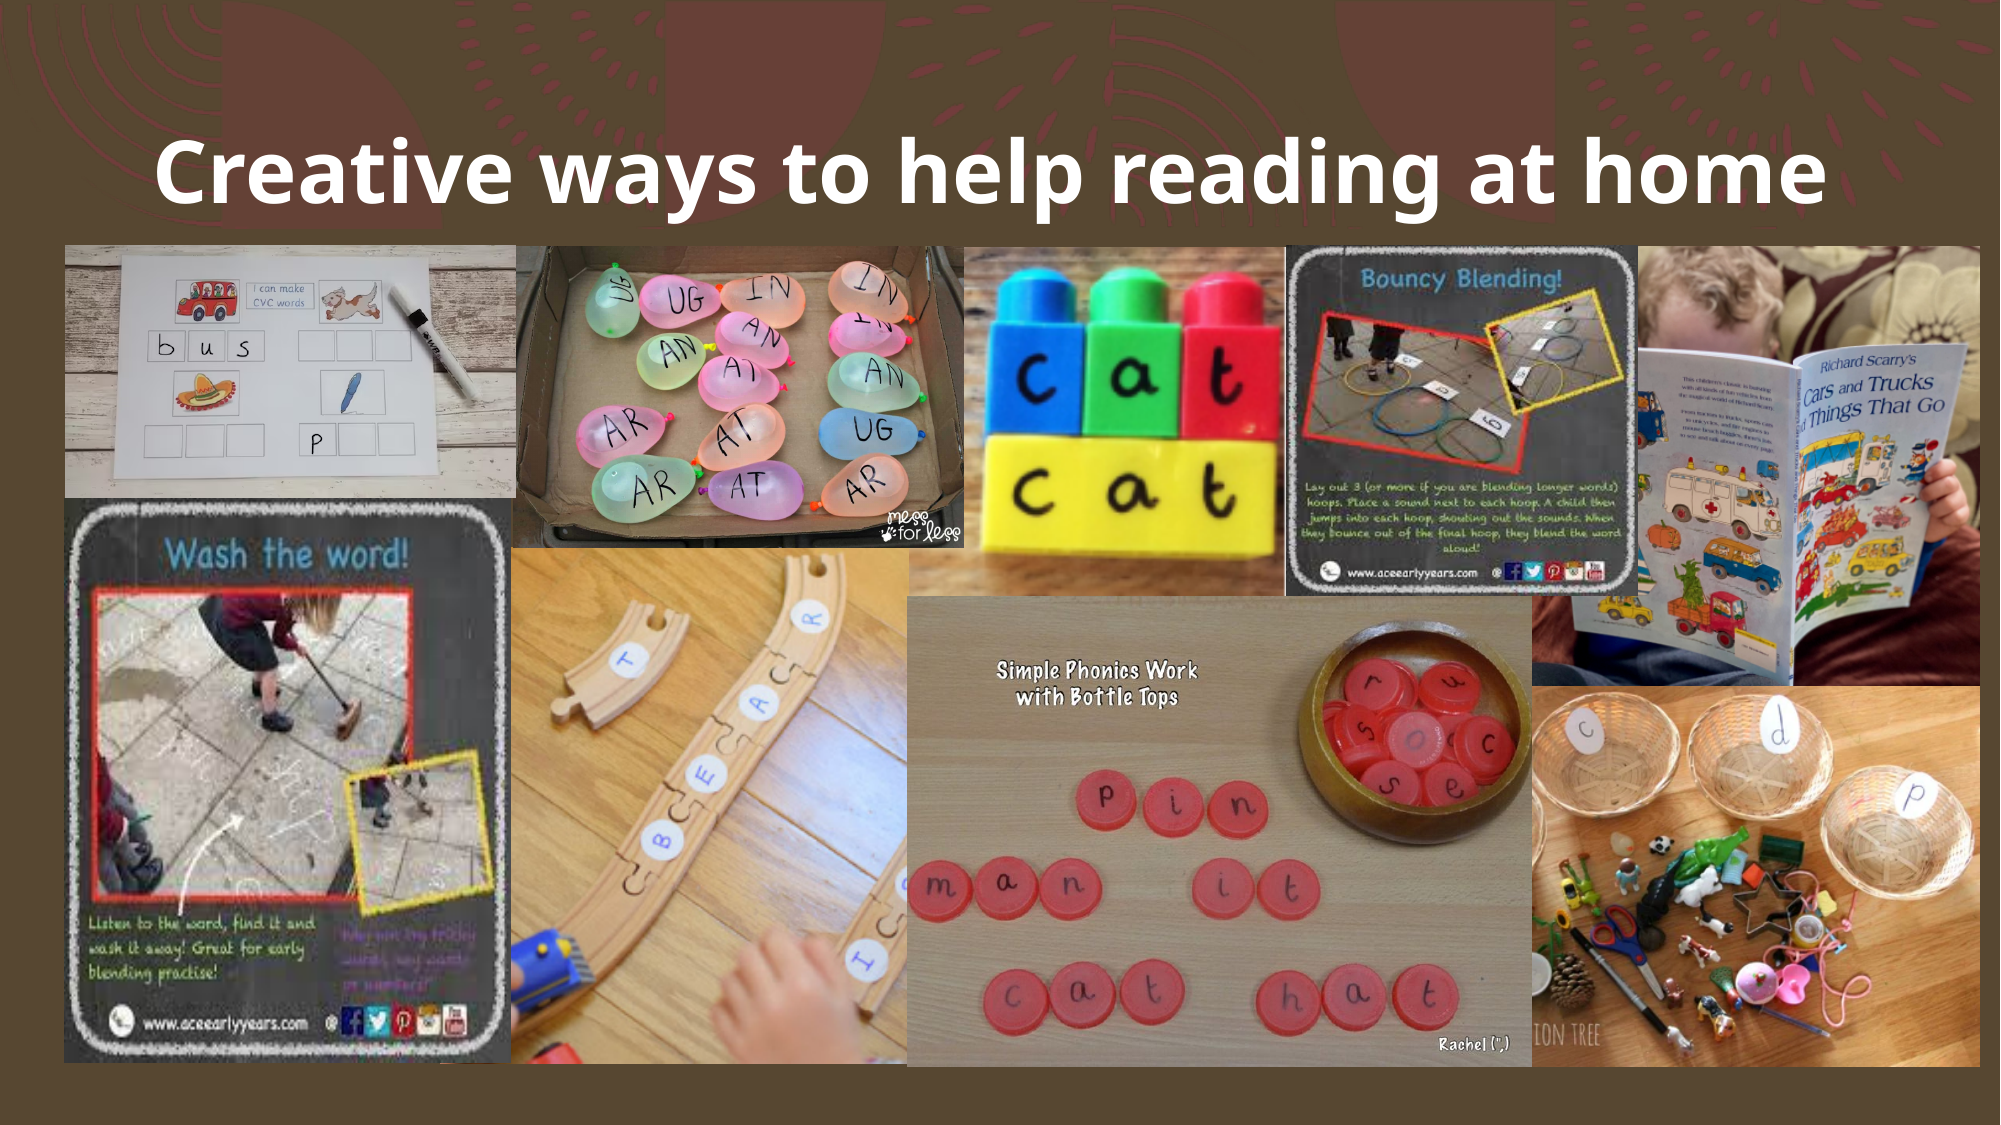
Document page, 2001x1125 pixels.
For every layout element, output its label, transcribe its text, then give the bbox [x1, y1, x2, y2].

picture [64, 245, 1980, 1067]
title Creative ways to help reading at home [137, 60, 1863, 247]
